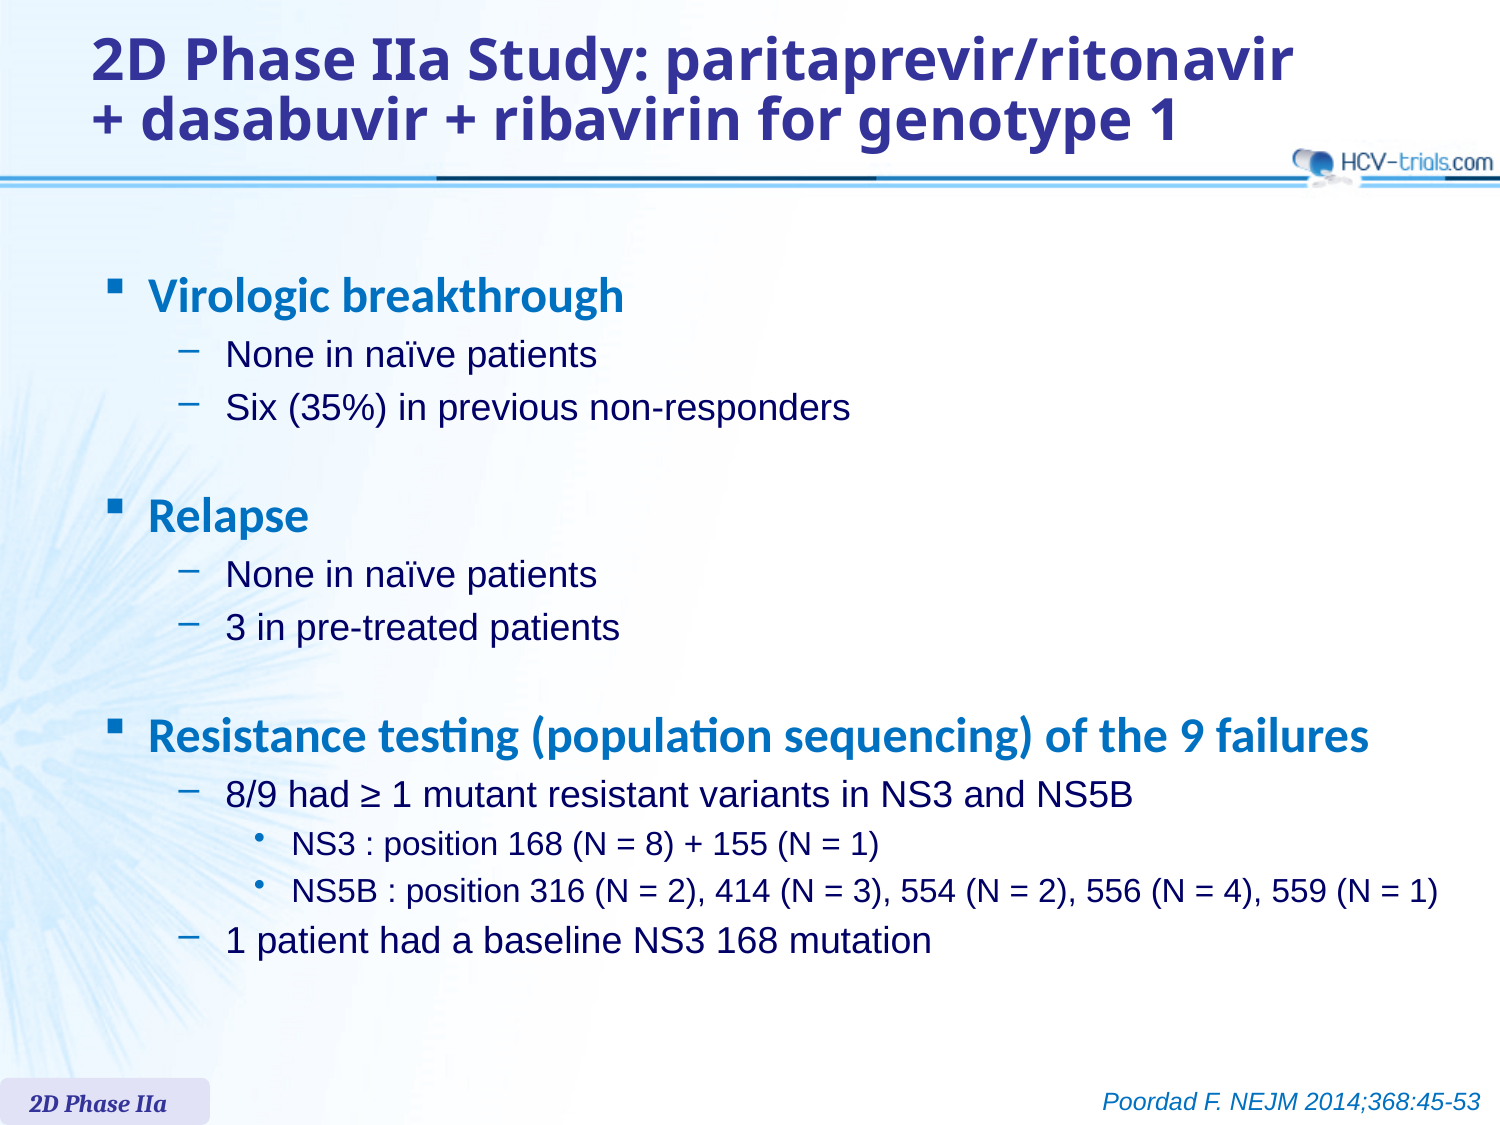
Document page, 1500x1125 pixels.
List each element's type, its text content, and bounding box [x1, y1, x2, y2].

picture [0, 0, 1500, 1125]
title 2D Phase IIa Study: paritaprevir/ritonavir + dasabuvir + ribavirin for genotype 1 [76, 12, 1448, 173]
text_box Poordad F. NEJM 2014;368:45-53 [924, 1078, 1497, 1124]
list Virologic breakthrough None in naïve patients Six (35%) in previous non-responders Relapse None in naïve patients 3 in pre-treated patients Resistance testing (population sequencing) of the 9 failures 8/9 had ≥ 1 mutant resistant variants in NS3 and NS5B NS3 : position 168 (N = 8) + 155 (N = 1) NS5B : position 316 (N = 2), 414 (N = 3), 554 (N = 2), 556 (N = 4), 559 (N = 1) 1 patient had a baseline NS3 168 mutation [88, 255, 1500, 1048]
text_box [0, 1077, 243, 1125]
